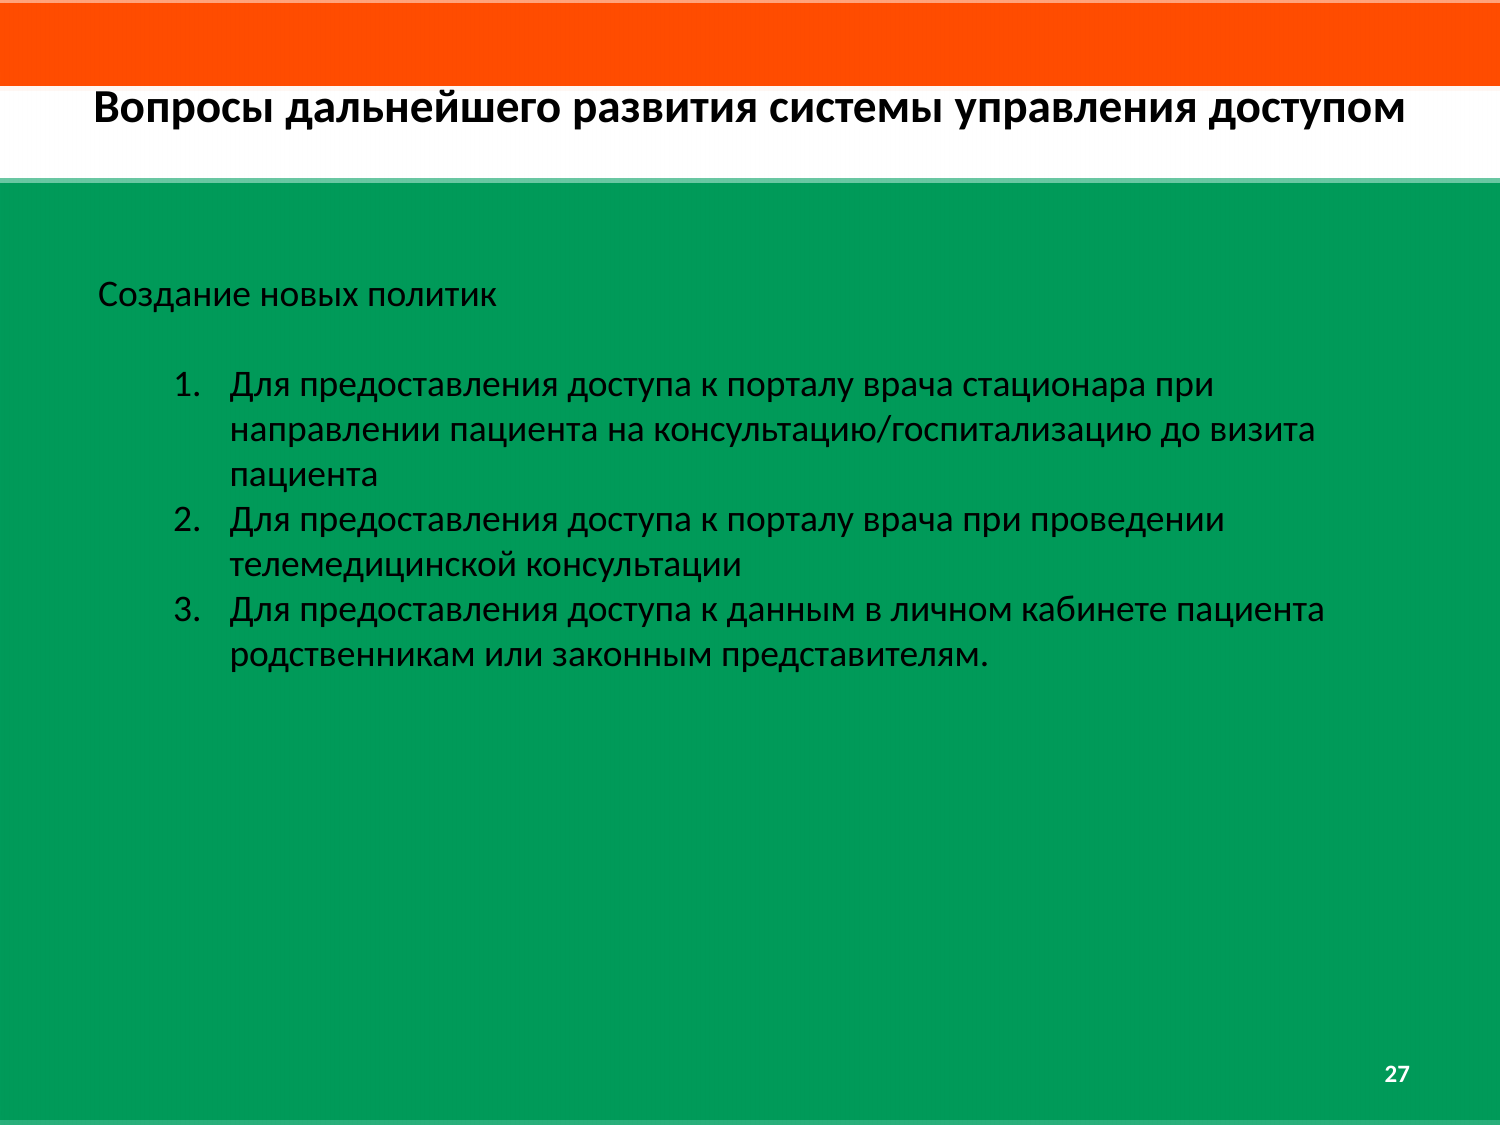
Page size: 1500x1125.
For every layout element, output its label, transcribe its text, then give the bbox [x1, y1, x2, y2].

text_box Создание новых политик Для предоставления доступа к порталу врача стационара при направлении пациента на консультацию/госпитализацию до визита пациента Для предоставления доступа к порталу врача при проведении телемедицинской консультации Для предоставления доступа к данным в личном кабинете пациента родственникам или законным представителям. [83, 261, 1418, 727]
title Вопросы дальнейшего развития системы управления доступом [75, 45, 1425, 233]
picture [0, 0, 1500, 1125]
slide_number 27 [1074, 1042, 1425, 1103]
